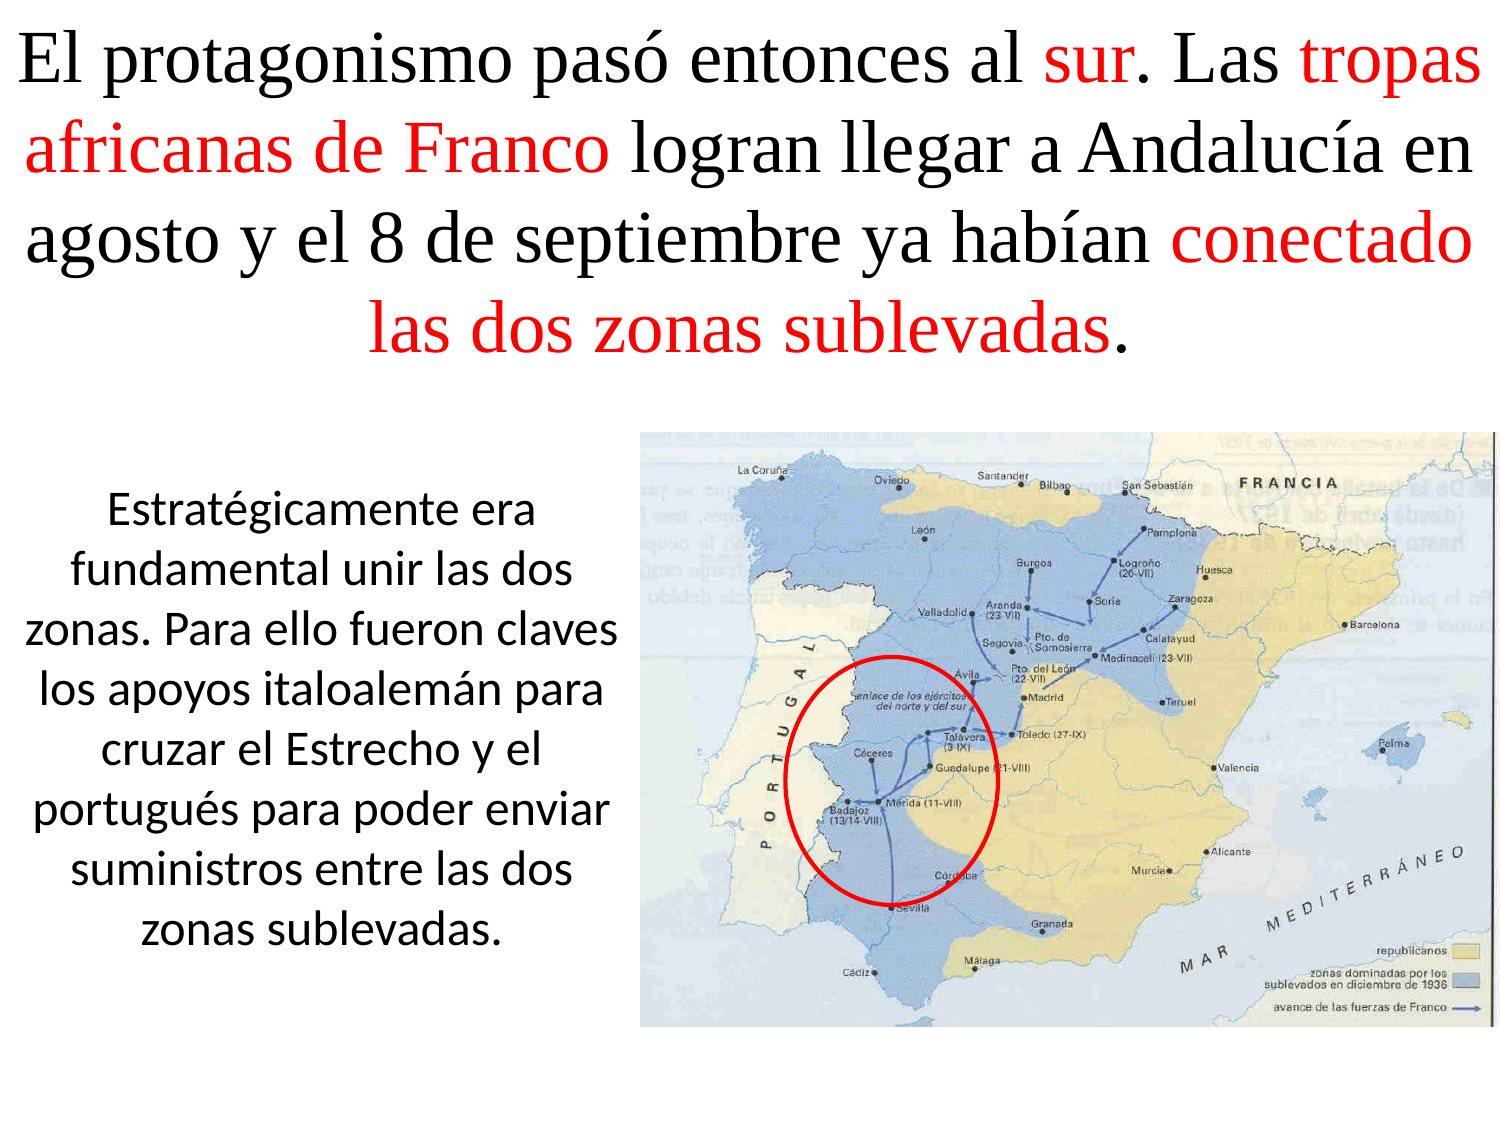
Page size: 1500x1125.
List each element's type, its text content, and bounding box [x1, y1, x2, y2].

text_box Estratégicamente era fundamental unir las dos zonas. Para ello fueron claves los apoyos italoalemán para cruzar el Estrecho y el portugués para poder enviar suministros entre las dos zonas sublevadas. [0, 467, 635, 963]
picture [640, 432, 1500, 1027]
text_box El protagonismo pasó entonces al sur. Las tropas africanas de Franco logran llegar a Andalucía en agosto y el 8 de septiembre ya habían conectado las dos zonas sublevadas. [0, 0, 1500, 375]
